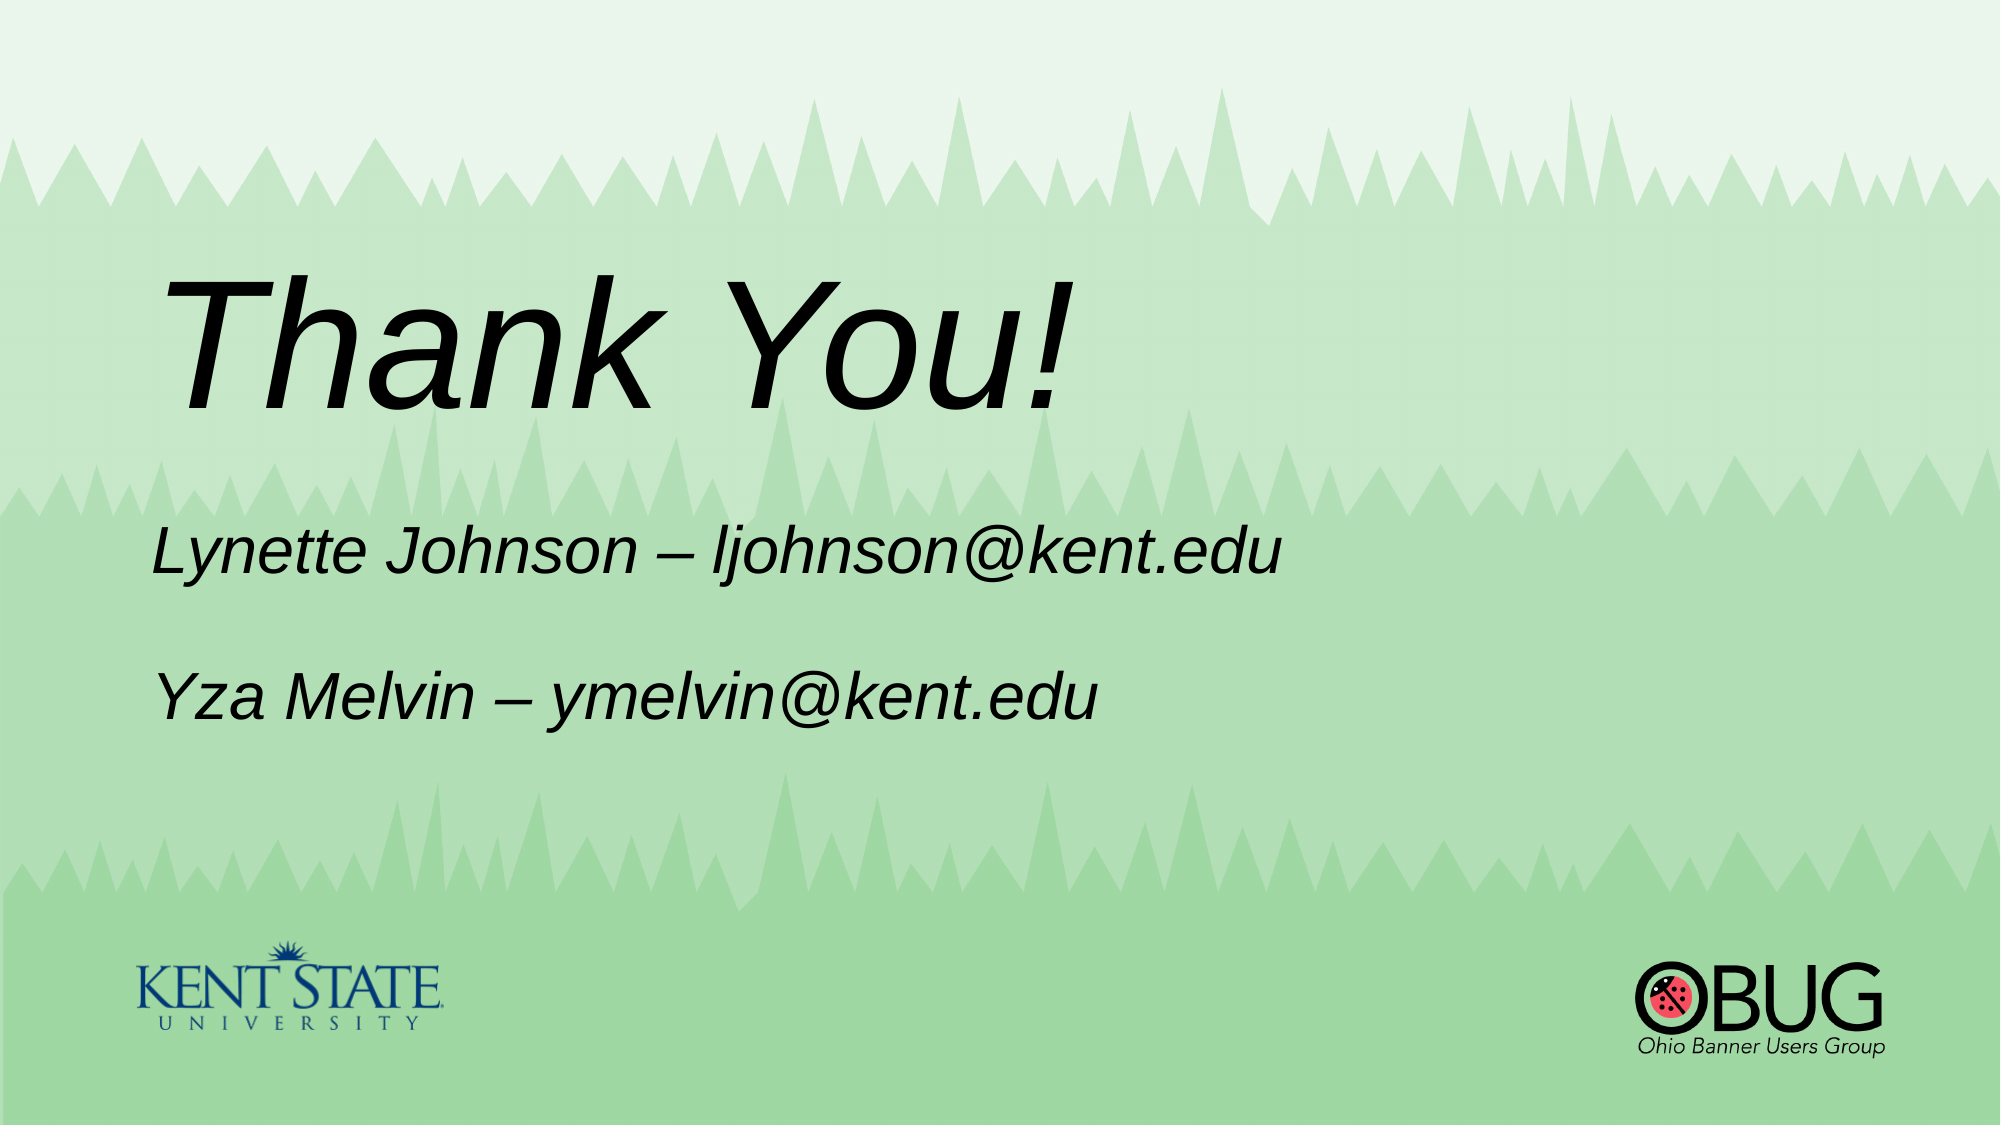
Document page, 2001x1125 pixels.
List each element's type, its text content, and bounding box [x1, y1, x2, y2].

list Yza Melvin – ymelvin@kent.edu [136, 654, 1862, 750]
title Lynette Johnson – ljohnson@kent.edu [136, 493, 1862, 596]
picture [0, 0, 2001, 1125]
